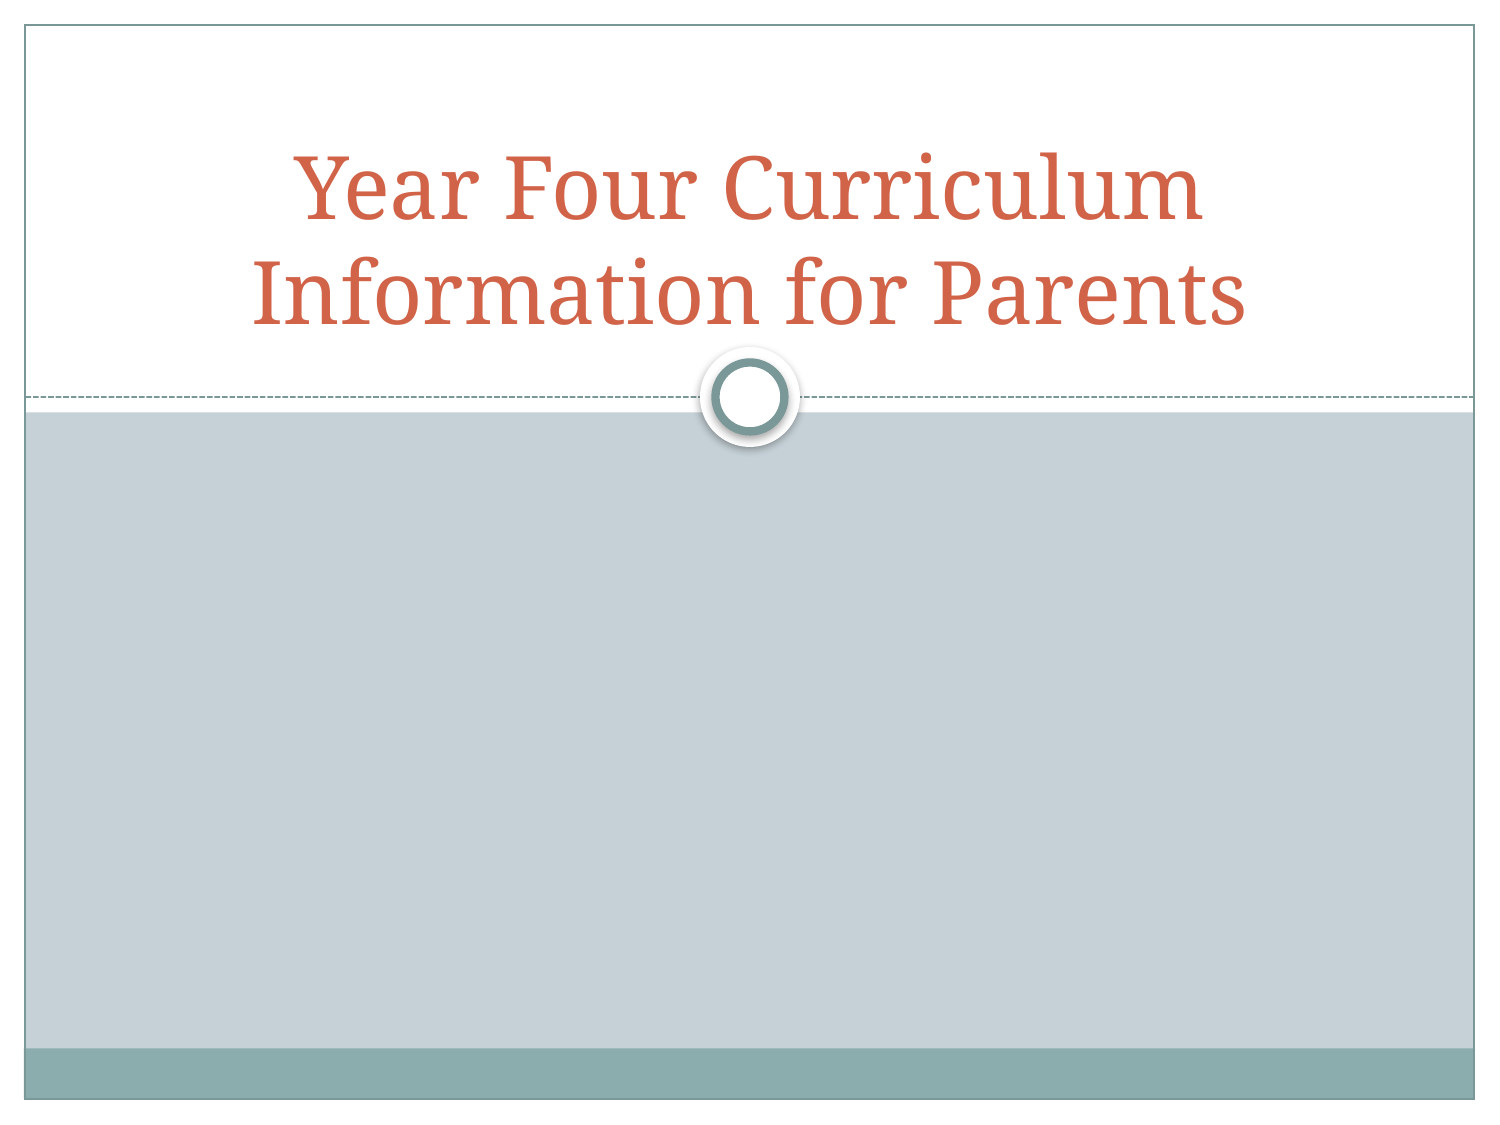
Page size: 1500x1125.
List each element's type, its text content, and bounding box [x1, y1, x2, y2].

title Year Four Curriculum Information for Parents [112, 62, 1388, 350]
